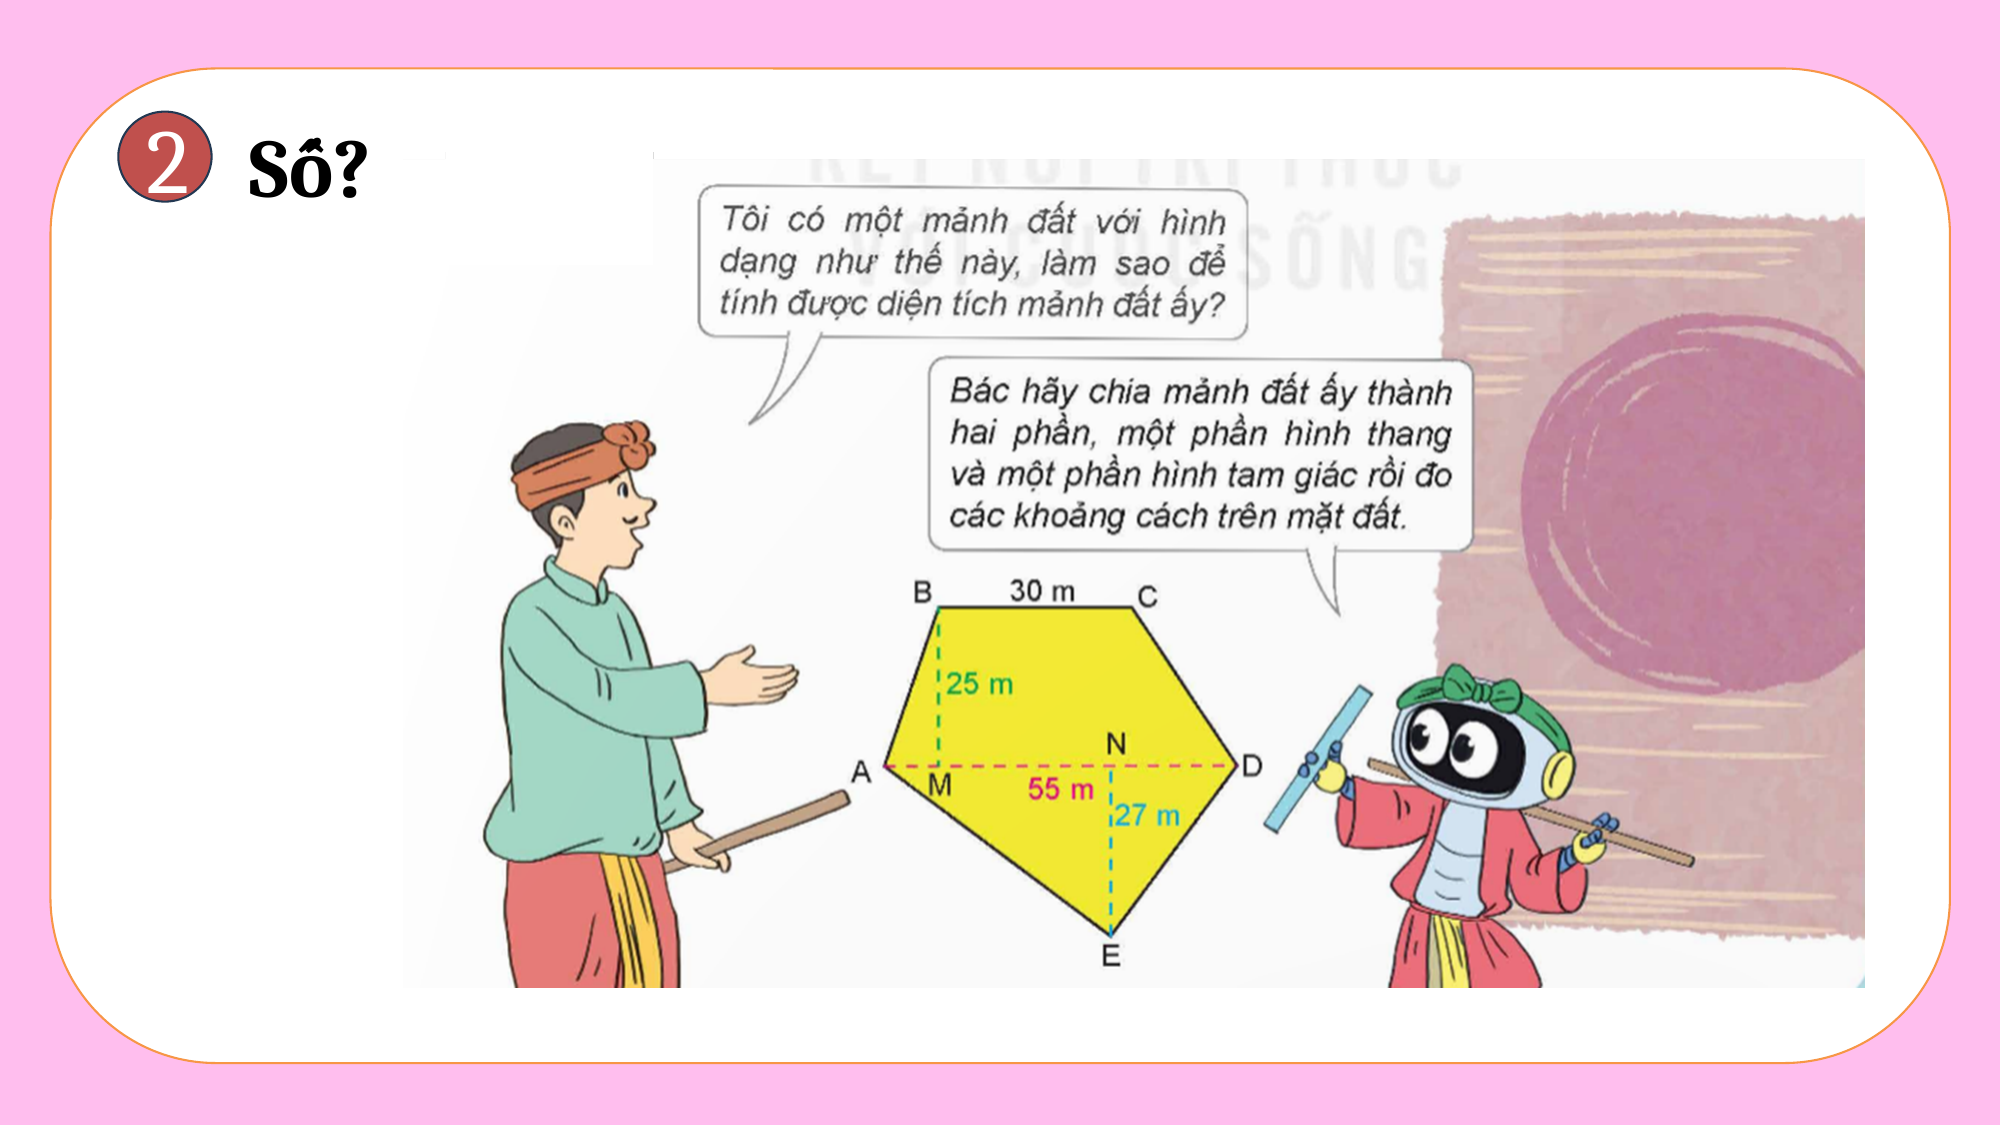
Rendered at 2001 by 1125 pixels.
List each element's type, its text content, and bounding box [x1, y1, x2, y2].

picture [403, 152, 1865, 988]
text_box 2 [117, 110, 213, 203]
text_box Số? [234, 106, 1147, 222]
